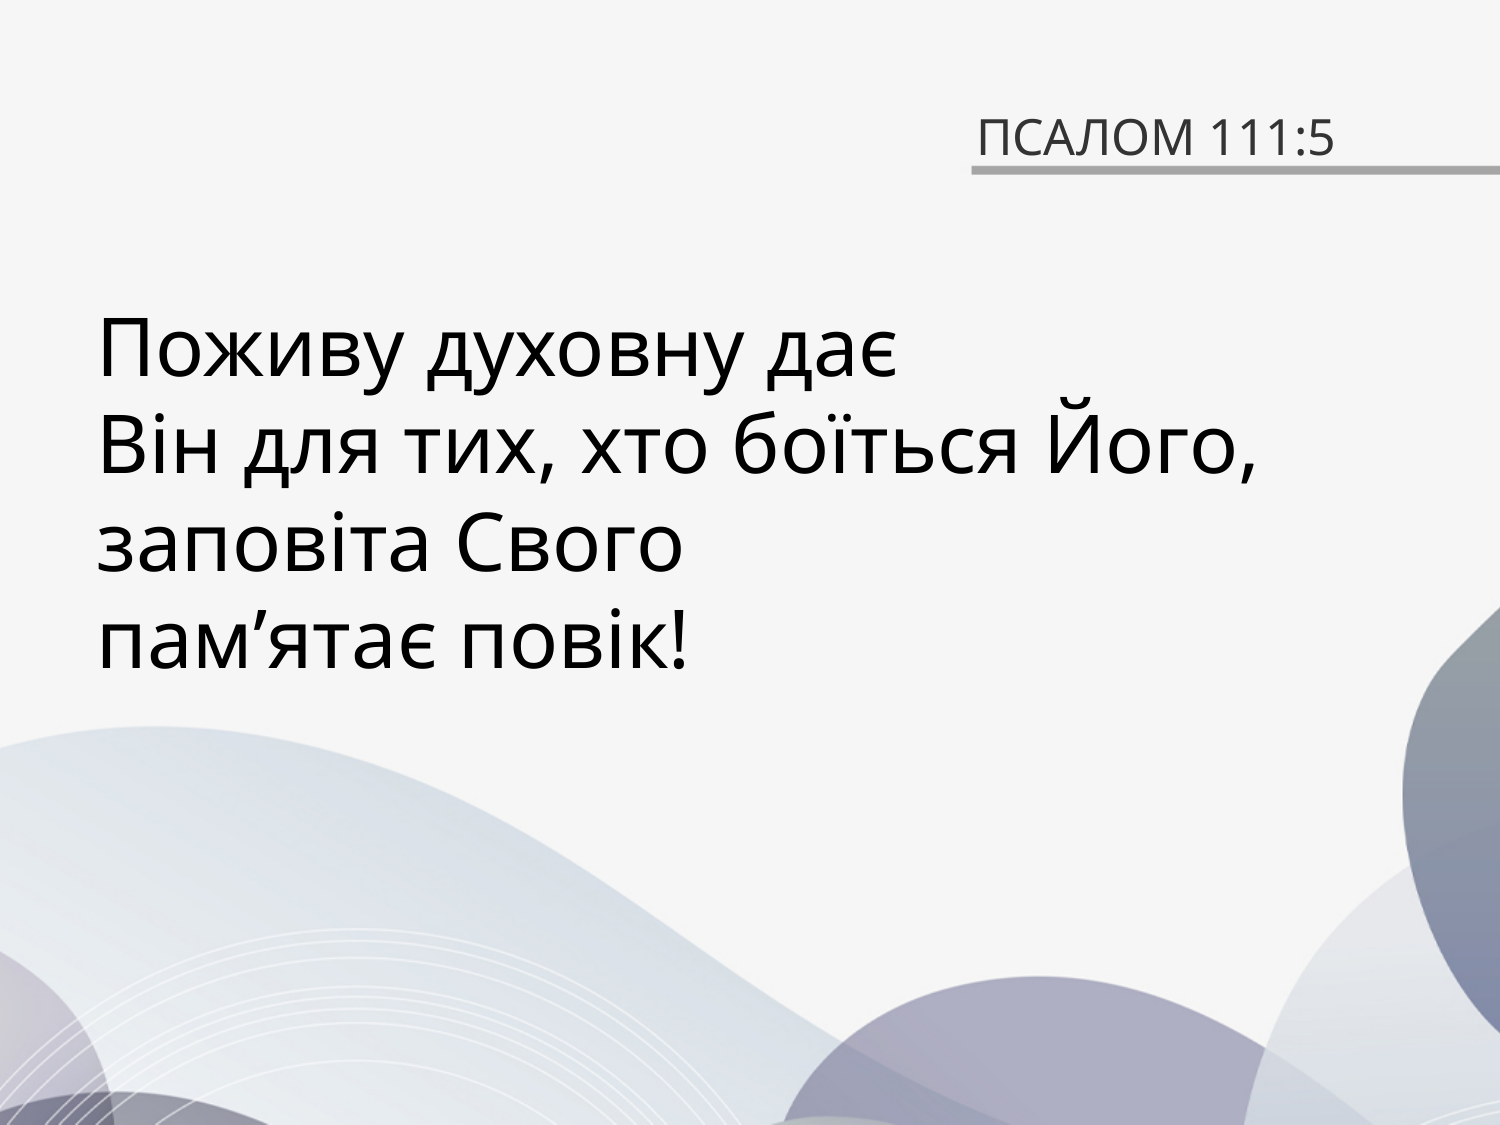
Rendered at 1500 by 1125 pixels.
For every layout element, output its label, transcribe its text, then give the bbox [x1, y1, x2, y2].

text_box Поживу духовну дає Він для тих, хто боїться Його, заповіта Свого пам’ятає повік! [81, 170, 1400, 693]
picture [0, 0, 1500, 1125]
title ПСАЛОМ 111:5 [961, 104, 1483, 173]
